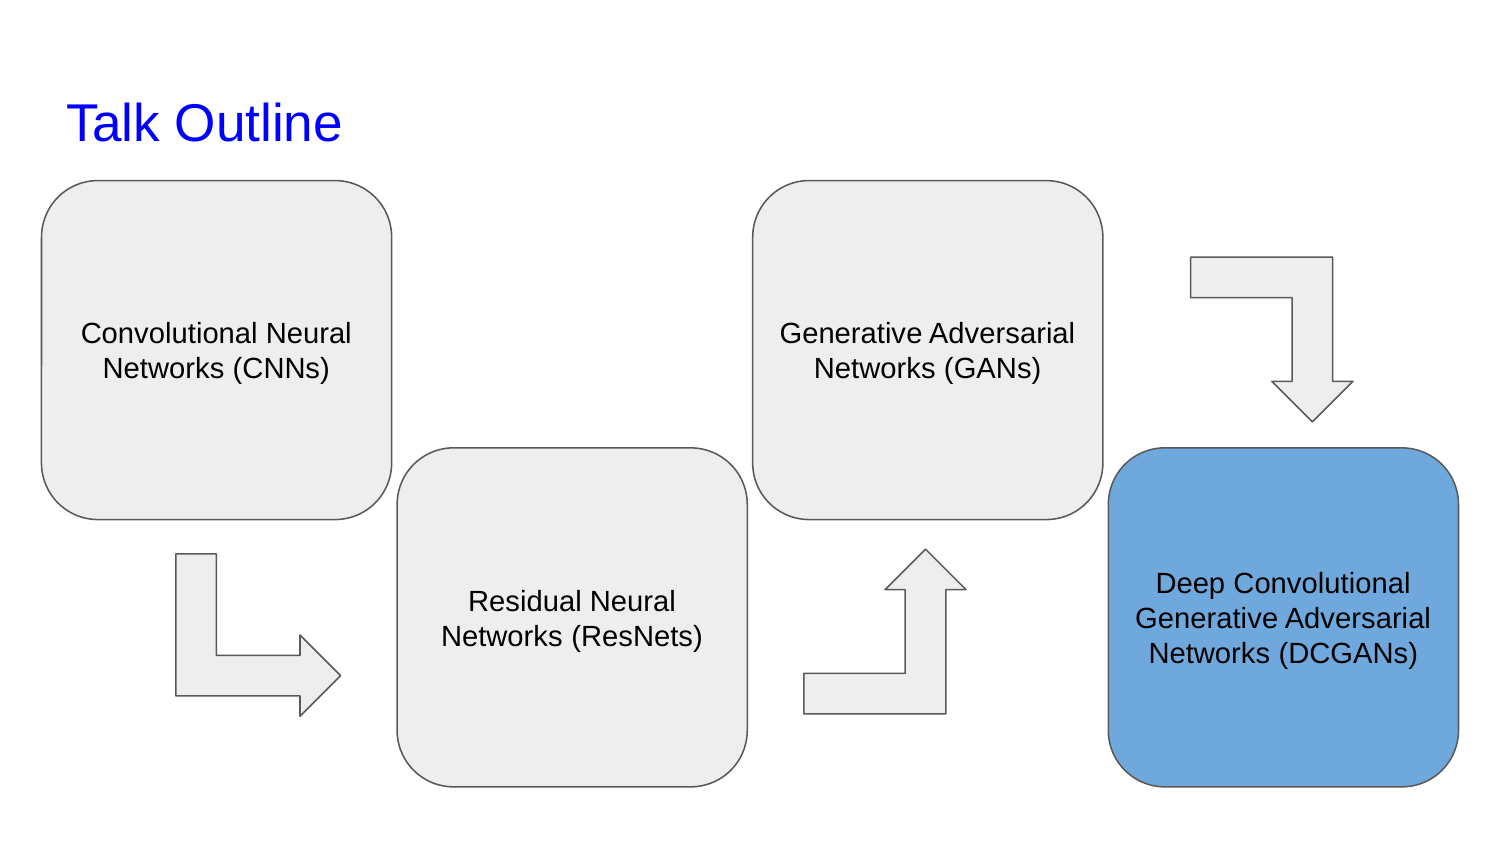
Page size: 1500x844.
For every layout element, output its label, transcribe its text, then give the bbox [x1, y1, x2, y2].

text_box Convolutional Neural Networks (CNNs) [46, 299, 387, 400]
text_box [1190, 257, 1353, 422]
text_box [1108, 447, 1459, 787]
text_box Generative Adversarial Networks (GANs) [758, 299, 1098, 400]
text_box [397, 447, 748, 787]
text_box [41, 180, 392, 520]
text_box Deep Convolutional Generative Adversarial Networks (DCGANs) [1113, 549, 1453, 685]
text_box Residual Neural Networks (ResNets) [402, 566, 742, 667]
title Talk Outline [51, 72, 1449, 167]
text_box [175, 553, 341, 717]
text_box [752, 180, 1103, 520]
text_box [803, 549, 967, 714]
